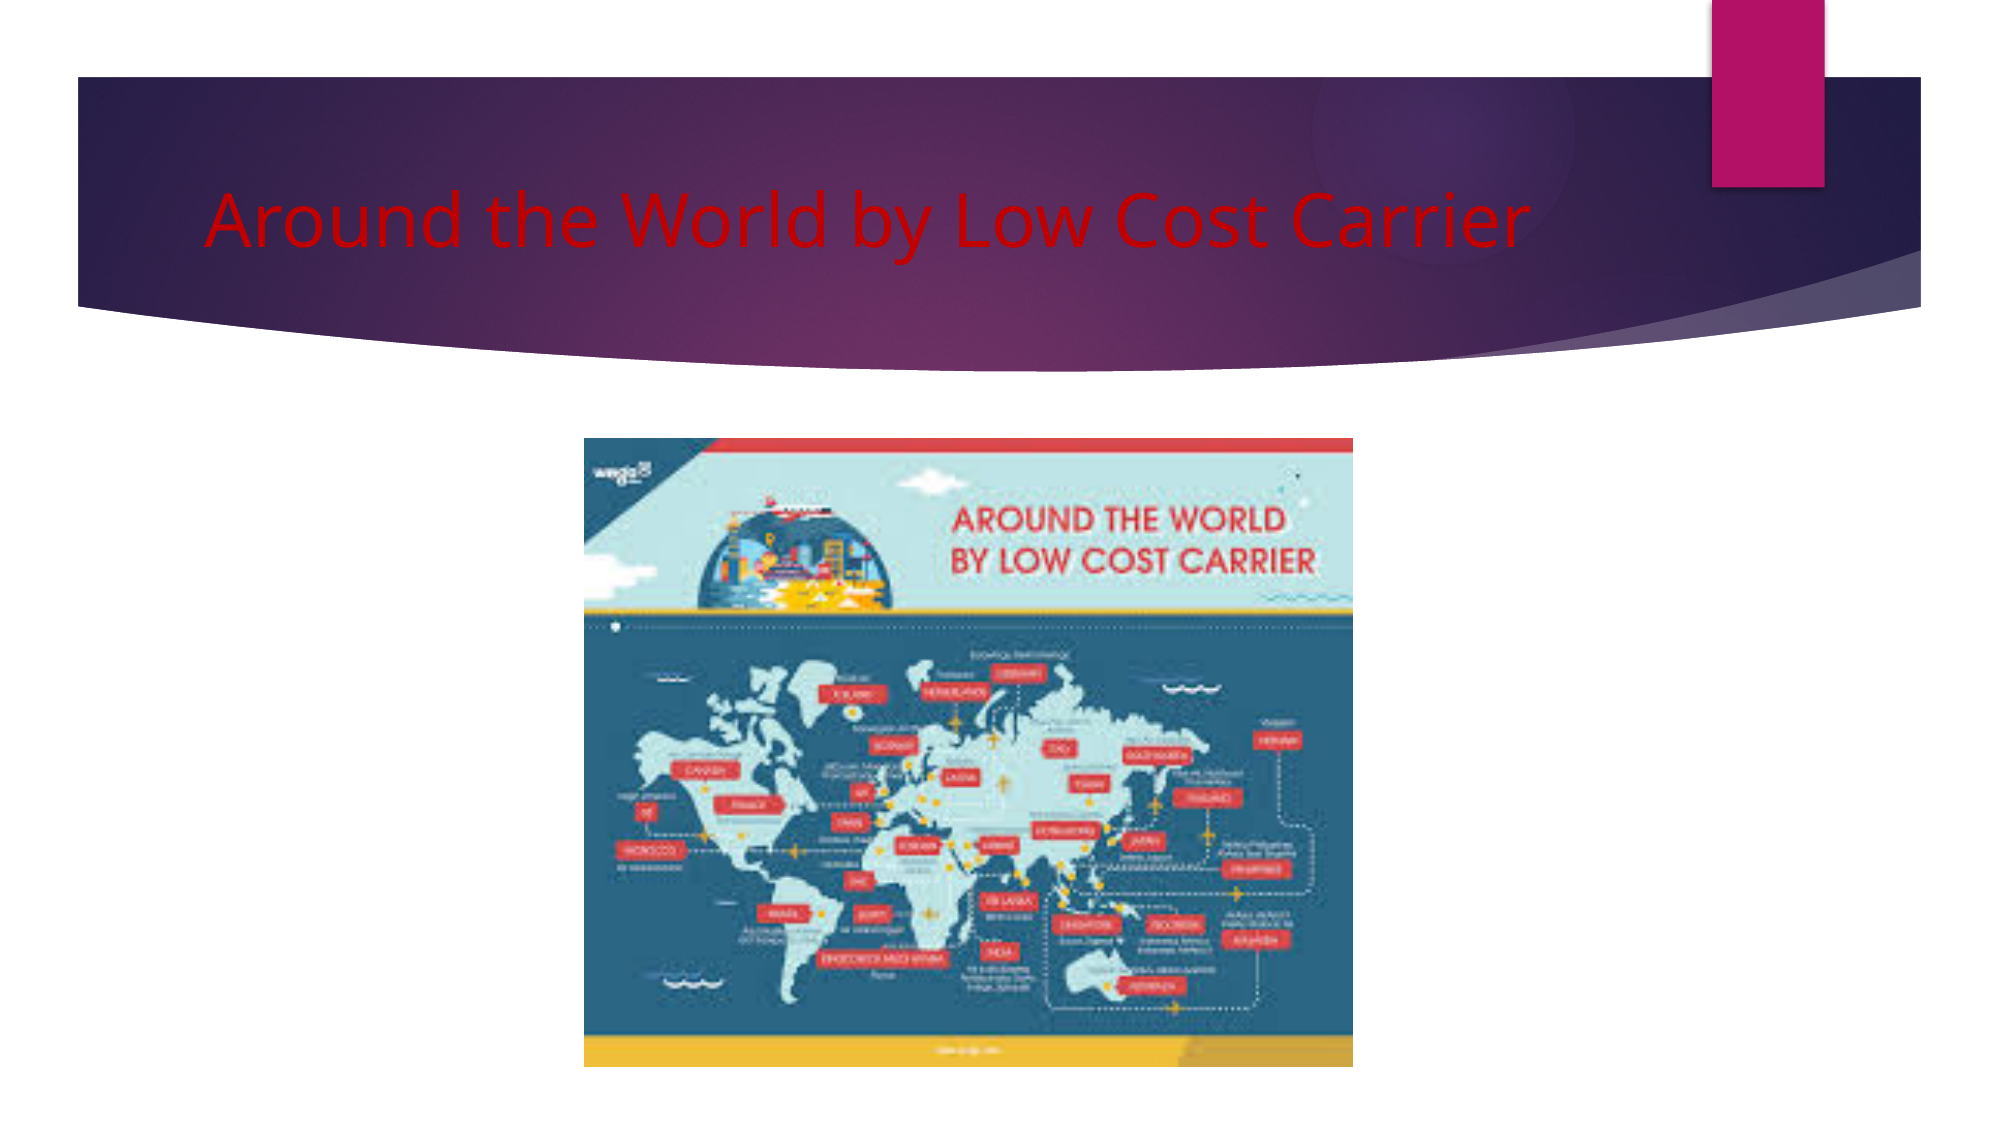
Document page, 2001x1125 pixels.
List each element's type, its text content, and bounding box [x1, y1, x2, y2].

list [584, 438, 1353, 1068]
title Around the World by Low Cost Carrier [189, 159, 1627, 276]
